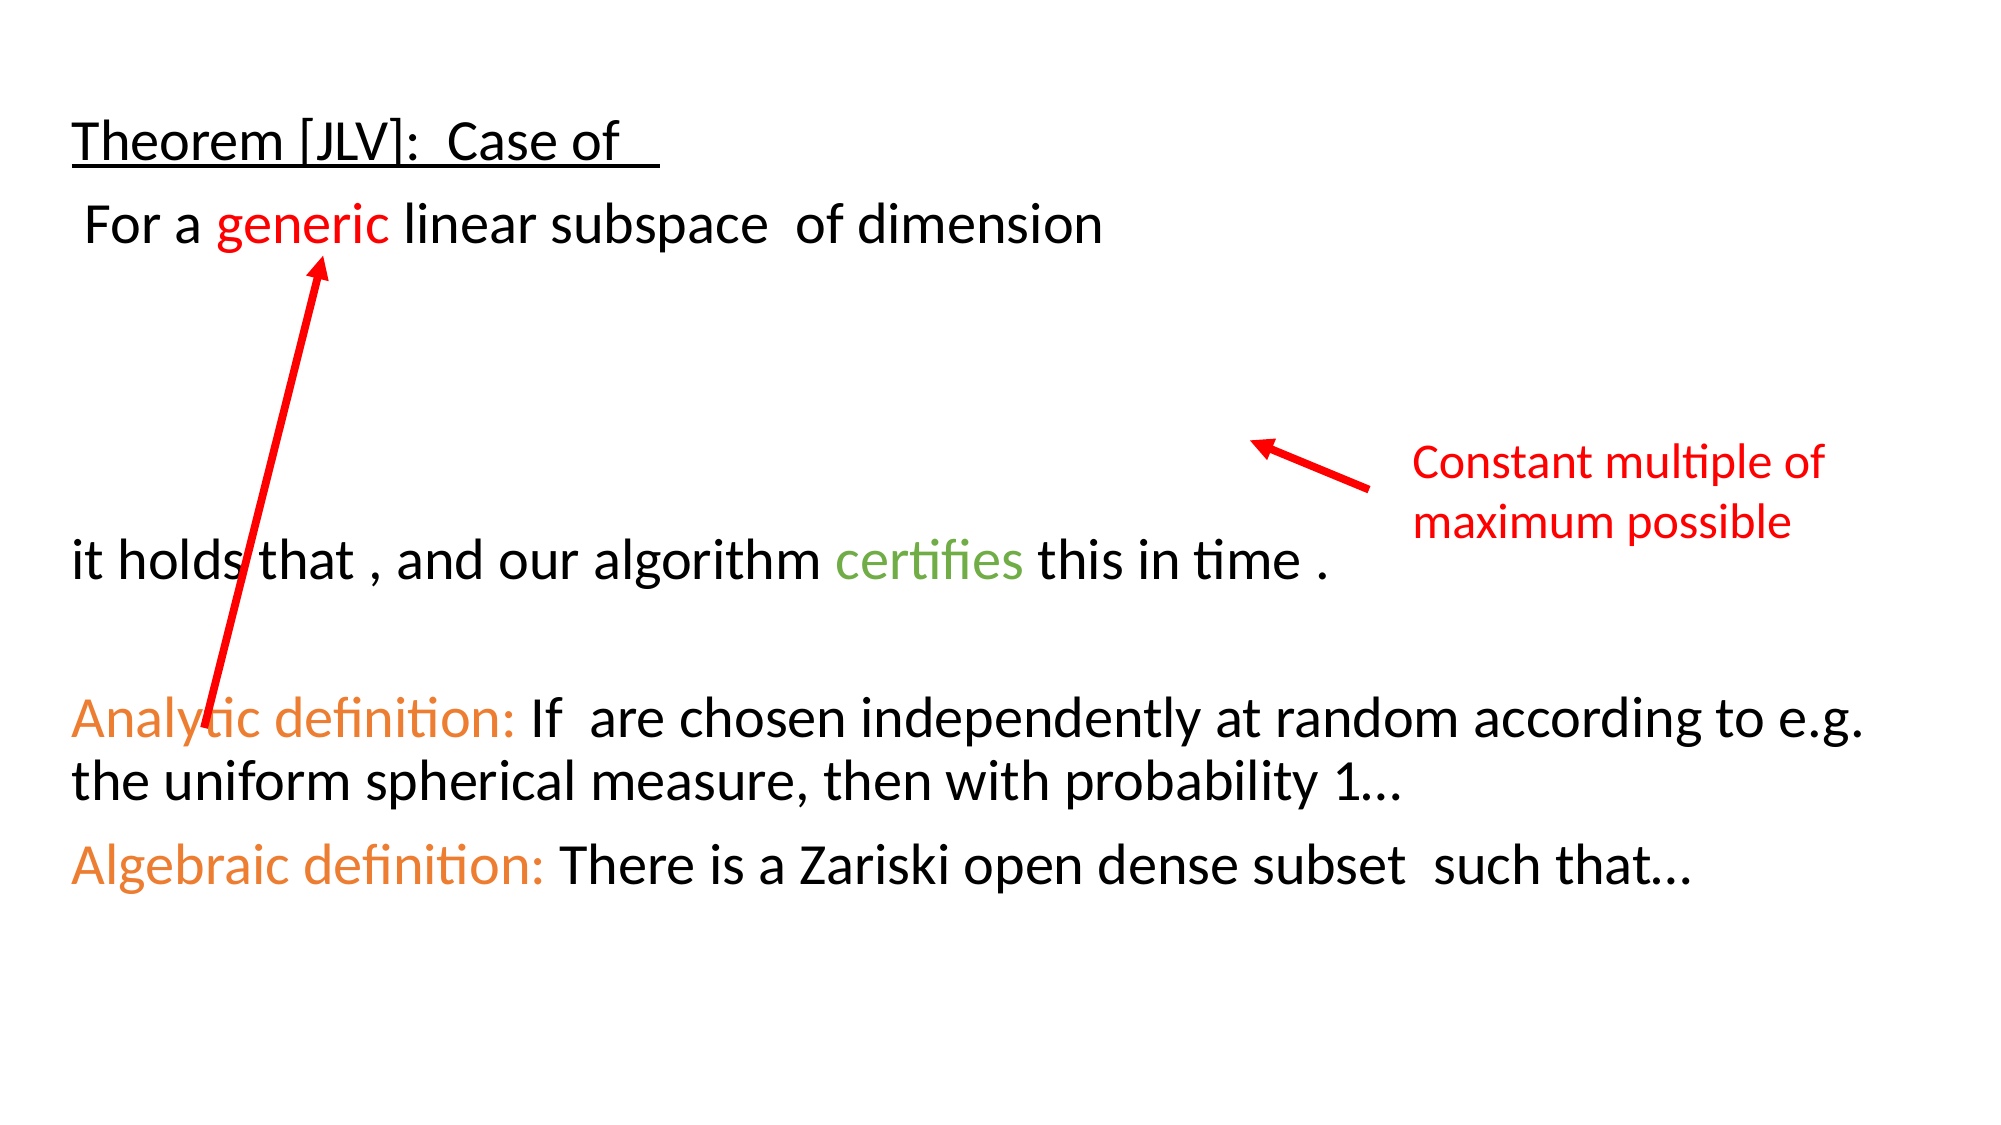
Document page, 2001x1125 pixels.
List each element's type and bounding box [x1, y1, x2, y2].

text_box [1249, 440, 1369, 490]
text_box [204, 255, 324, 728]
